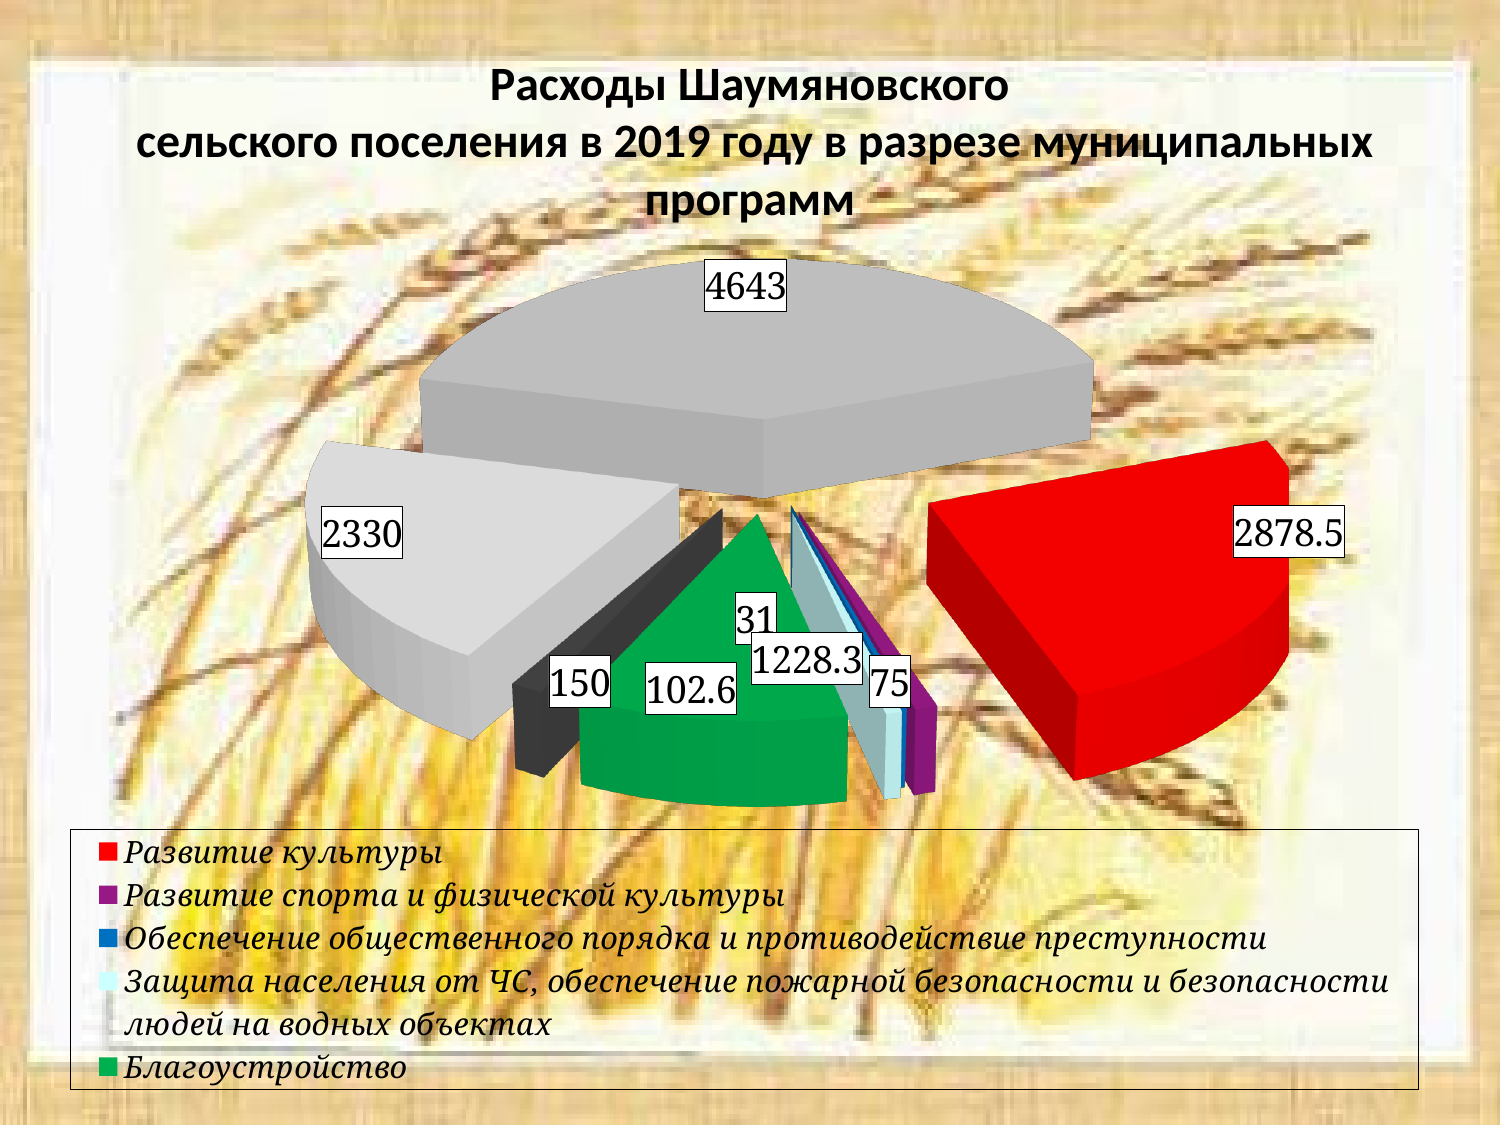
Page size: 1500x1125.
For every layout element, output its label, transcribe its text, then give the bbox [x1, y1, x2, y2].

chart [66, 254, 1424, 1093]
title Расходы Шаумяновского сельского поселения в 2019 году в разрезе муниципальных программ [75, 45, 1425, 233]
picture [0, 0, 1500, 1125]
